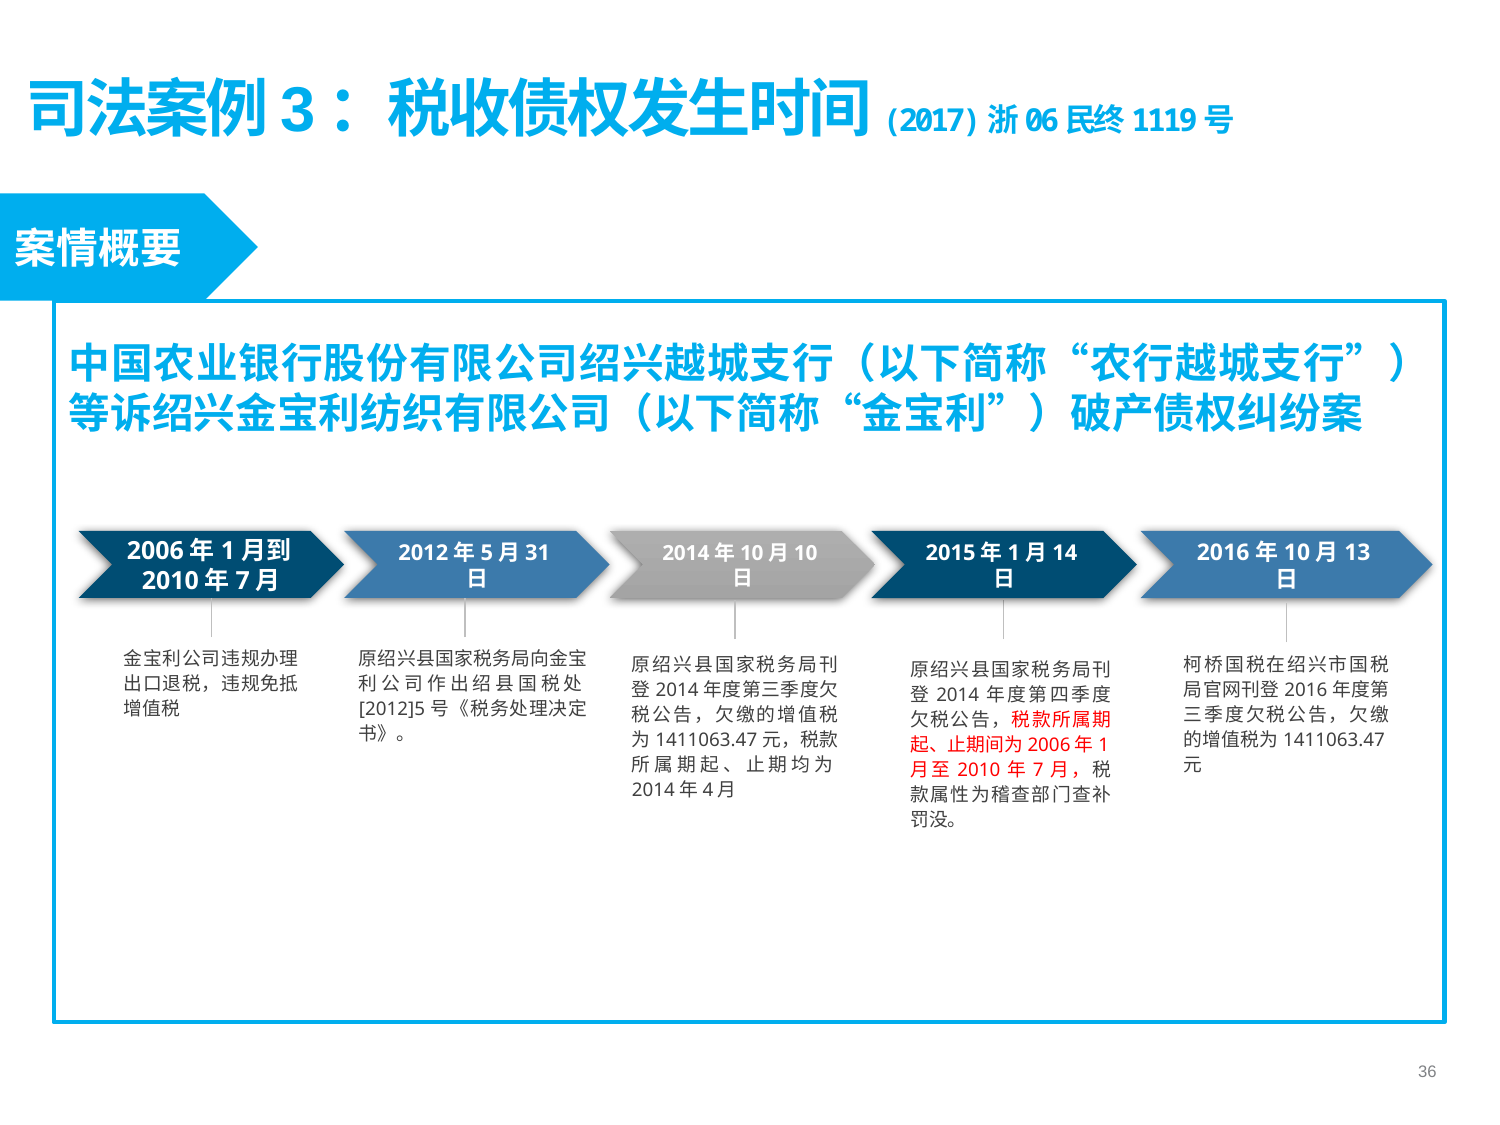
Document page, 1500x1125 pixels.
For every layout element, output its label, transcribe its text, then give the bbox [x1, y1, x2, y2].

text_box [78, 388, 1433, 815]
text_box 中国农业银行股份有限公司绍兴越城支行（以下简称“农行越城支行”）等诉绍兴金宝利纺织有限公司（以下简称“金宝利”）破产债权纠纷案 [53, 300, 1445, 1023]
title 司法案例3：税收债权发生时间(2017)浙06民终1119号 [25, 47, 1405, 166]
text_box 案情概要 [0, 191, 260, 303]
slide_number 36 [1396, 1054, 1452, 1088]
